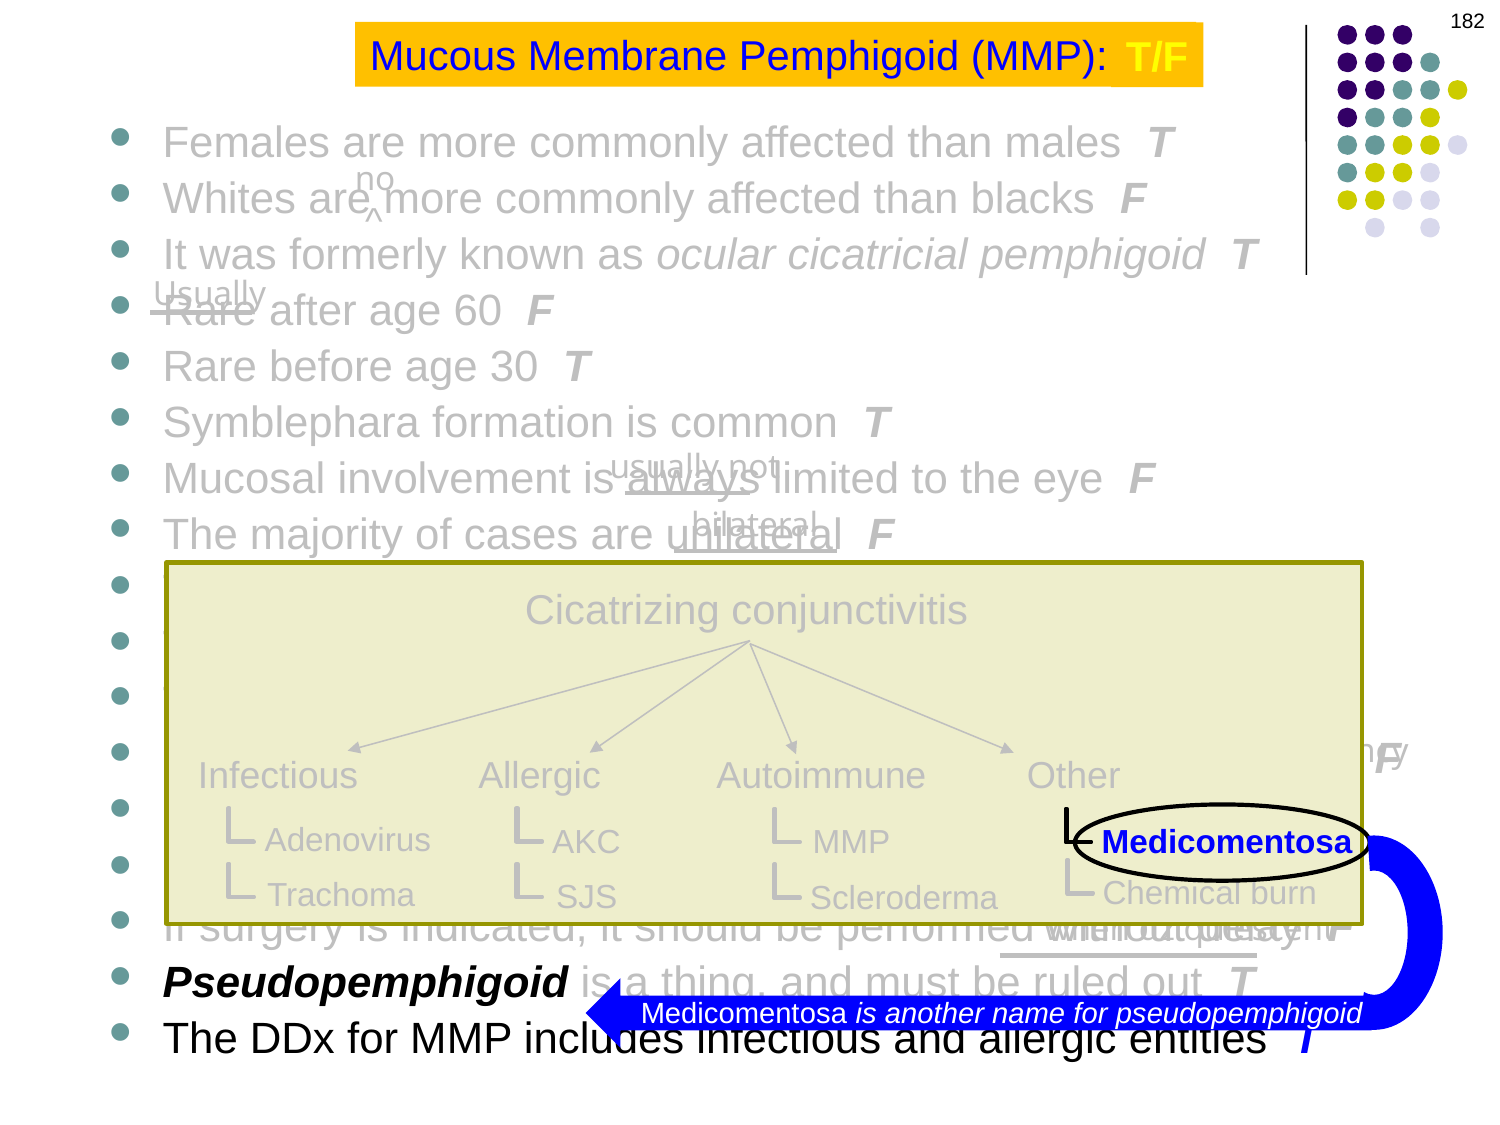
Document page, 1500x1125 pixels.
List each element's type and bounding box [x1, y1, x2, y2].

text_box [339, 149, 411, 250]
list [37, 112, 1463, 1100]
text_box [355, 21, 1204, 88]
text_box [594, 437, 796, 494]
slide_number [1149, 0, 1500, 75]
text_box [676, 495, 834, 549]
text_box [164, 556, 1445, 1050]
text_box [138, 264, 282, 320]
